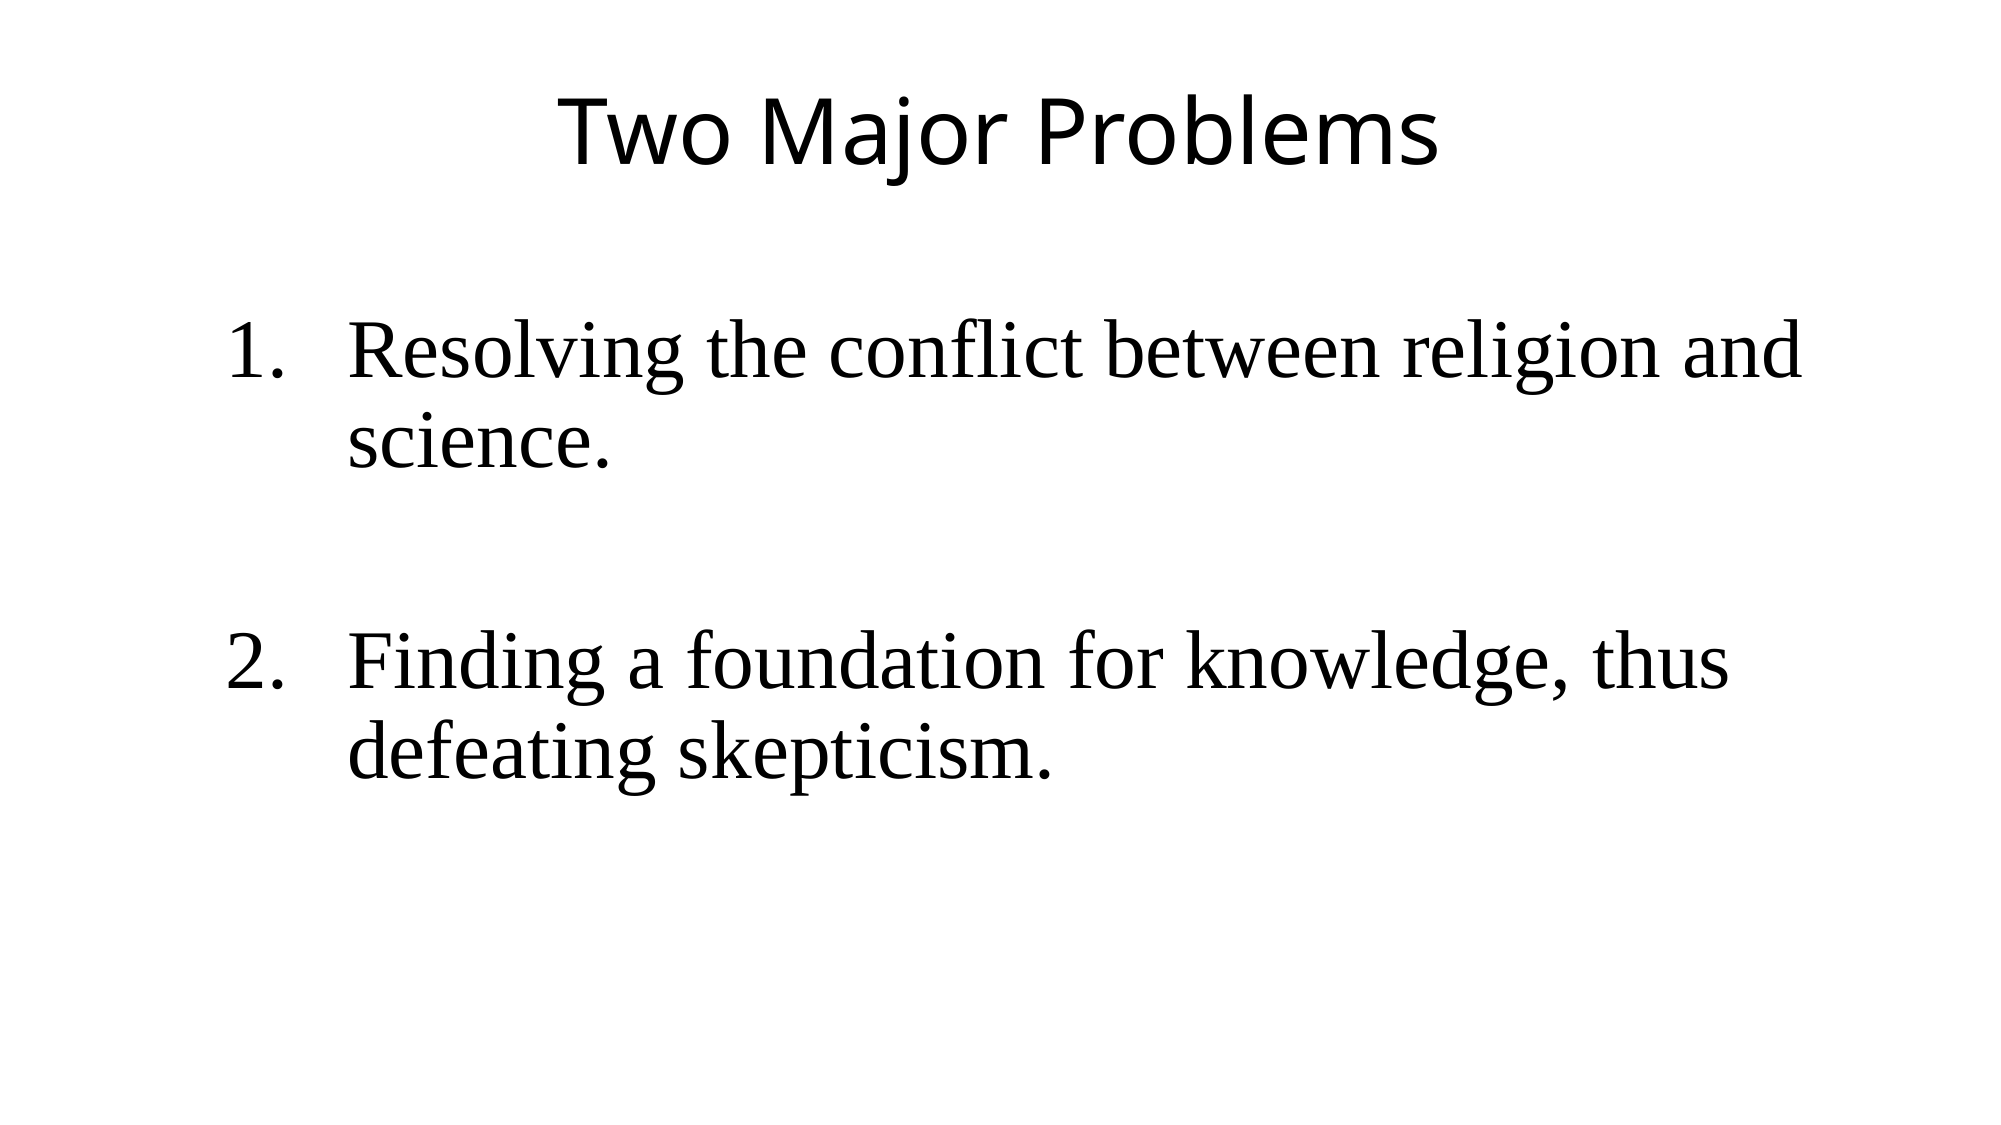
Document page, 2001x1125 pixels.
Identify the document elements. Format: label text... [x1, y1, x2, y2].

subtitle Resolving the conflict between religion and science. Finding a foundation for knowledge, thus defeating skepticism. [210, 298, 1869, 863]
title Two Major Problems [0, 43, 2000, 193]
